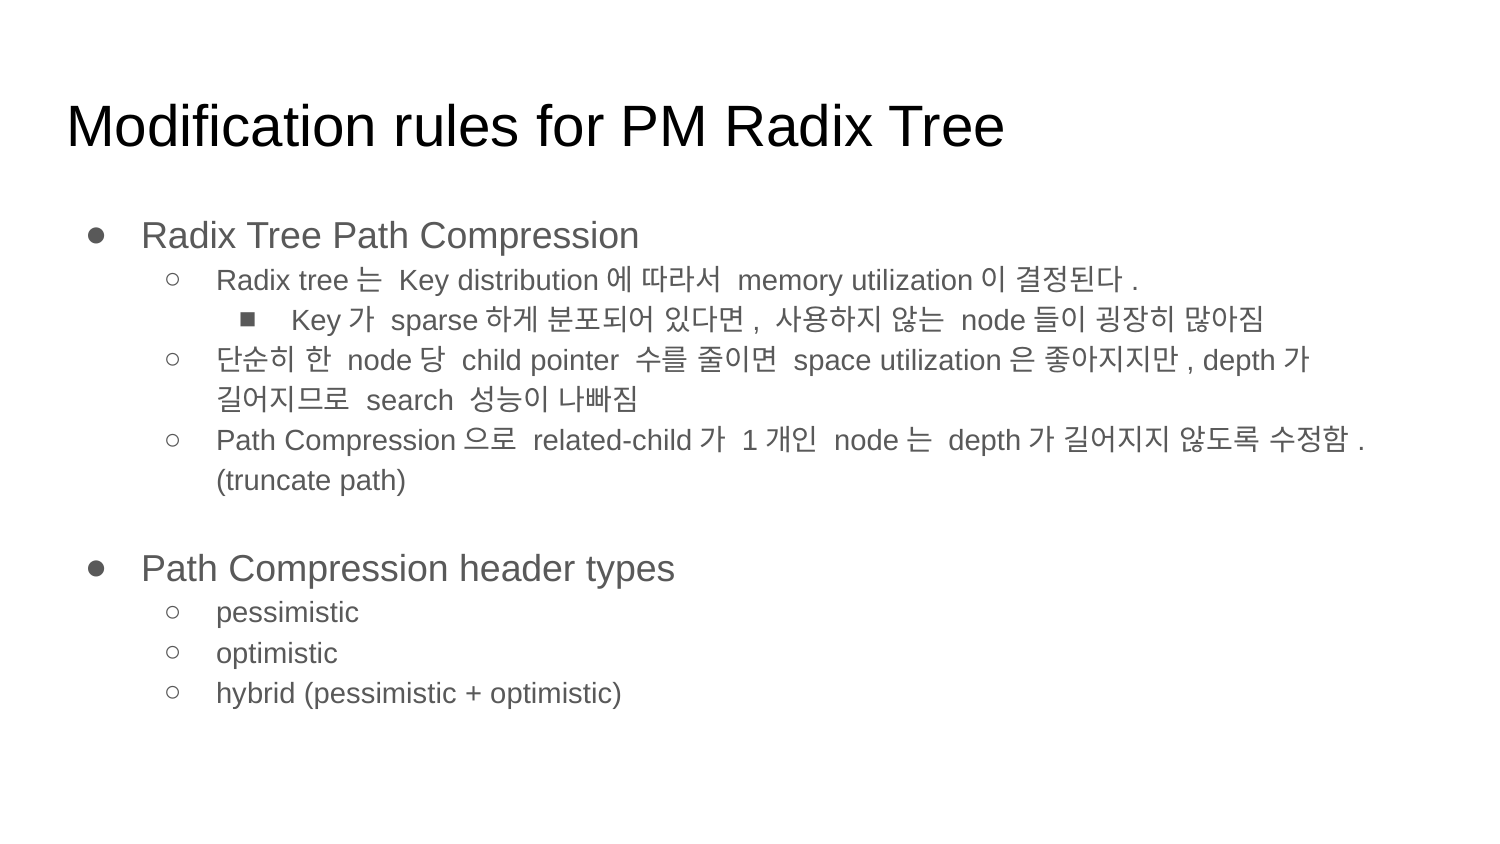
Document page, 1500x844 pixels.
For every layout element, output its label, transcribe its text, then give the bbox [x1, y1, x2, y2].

title Modification rules for PM Radix Tree [51, 72, 1449, 167]
list Radix Tree Path Compression Radix tree는 Key distribution에 따라서 memory utilization이 결정된다. Key가 sparse하게 분포되어 있다면, 사용하지 않는 node들이 굉장히 많아짐 단순히 한 node당 child pointer 수를 줄이면 space utilization은 좋아지지만, depth가 길어지므로 search 성능이 나빠짐 Path Compression으로 related-child가 1개인 node는 depth가 길어지지 않도록 수정함. (truncate path) Path Compression header types pessimistic optimistic hybrid (pessimistic + optimistic) [51, 189, 1449, 750]
